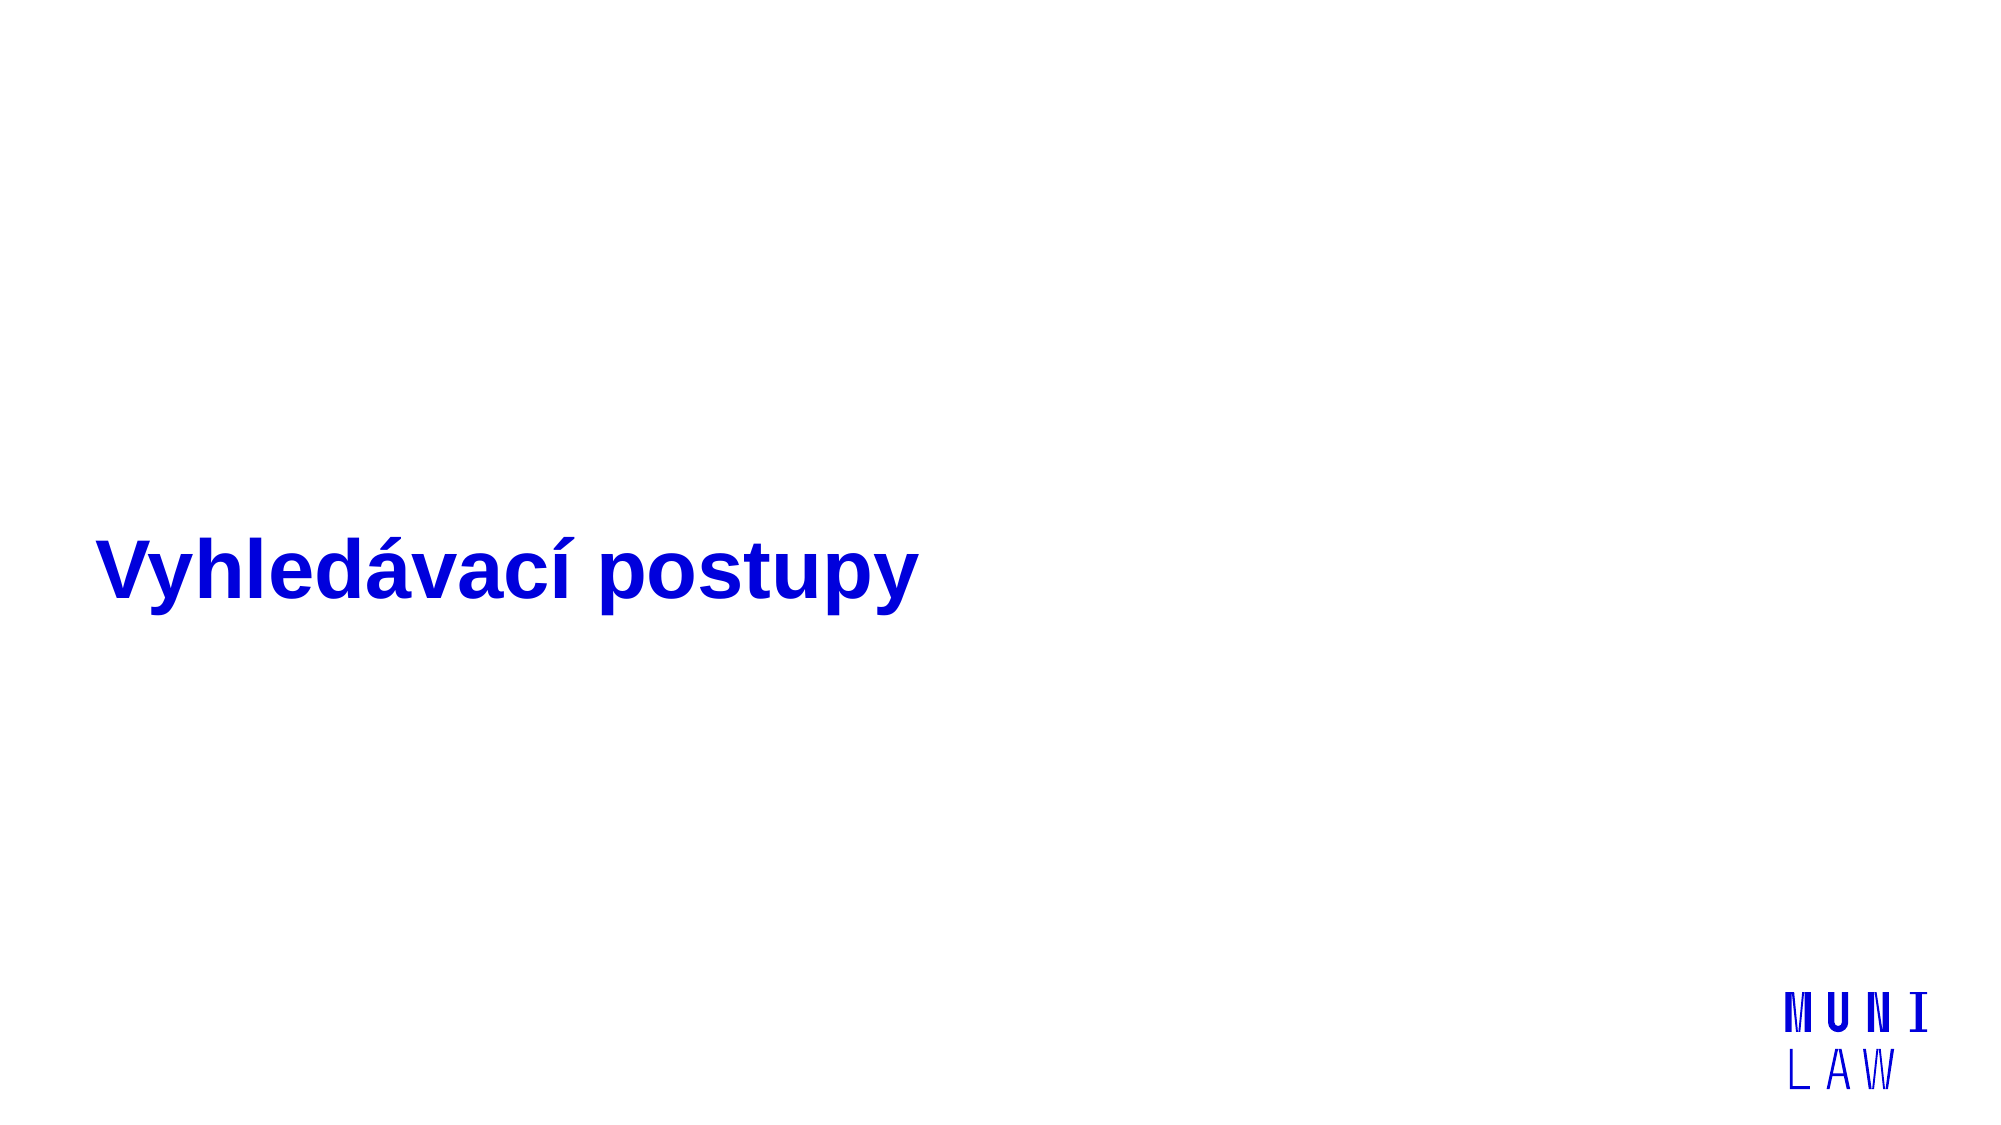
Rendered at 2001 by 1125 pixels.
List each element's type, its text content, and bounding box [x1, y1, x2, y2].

title Vyhledávací postupy [95, 115, 1905, 624]
